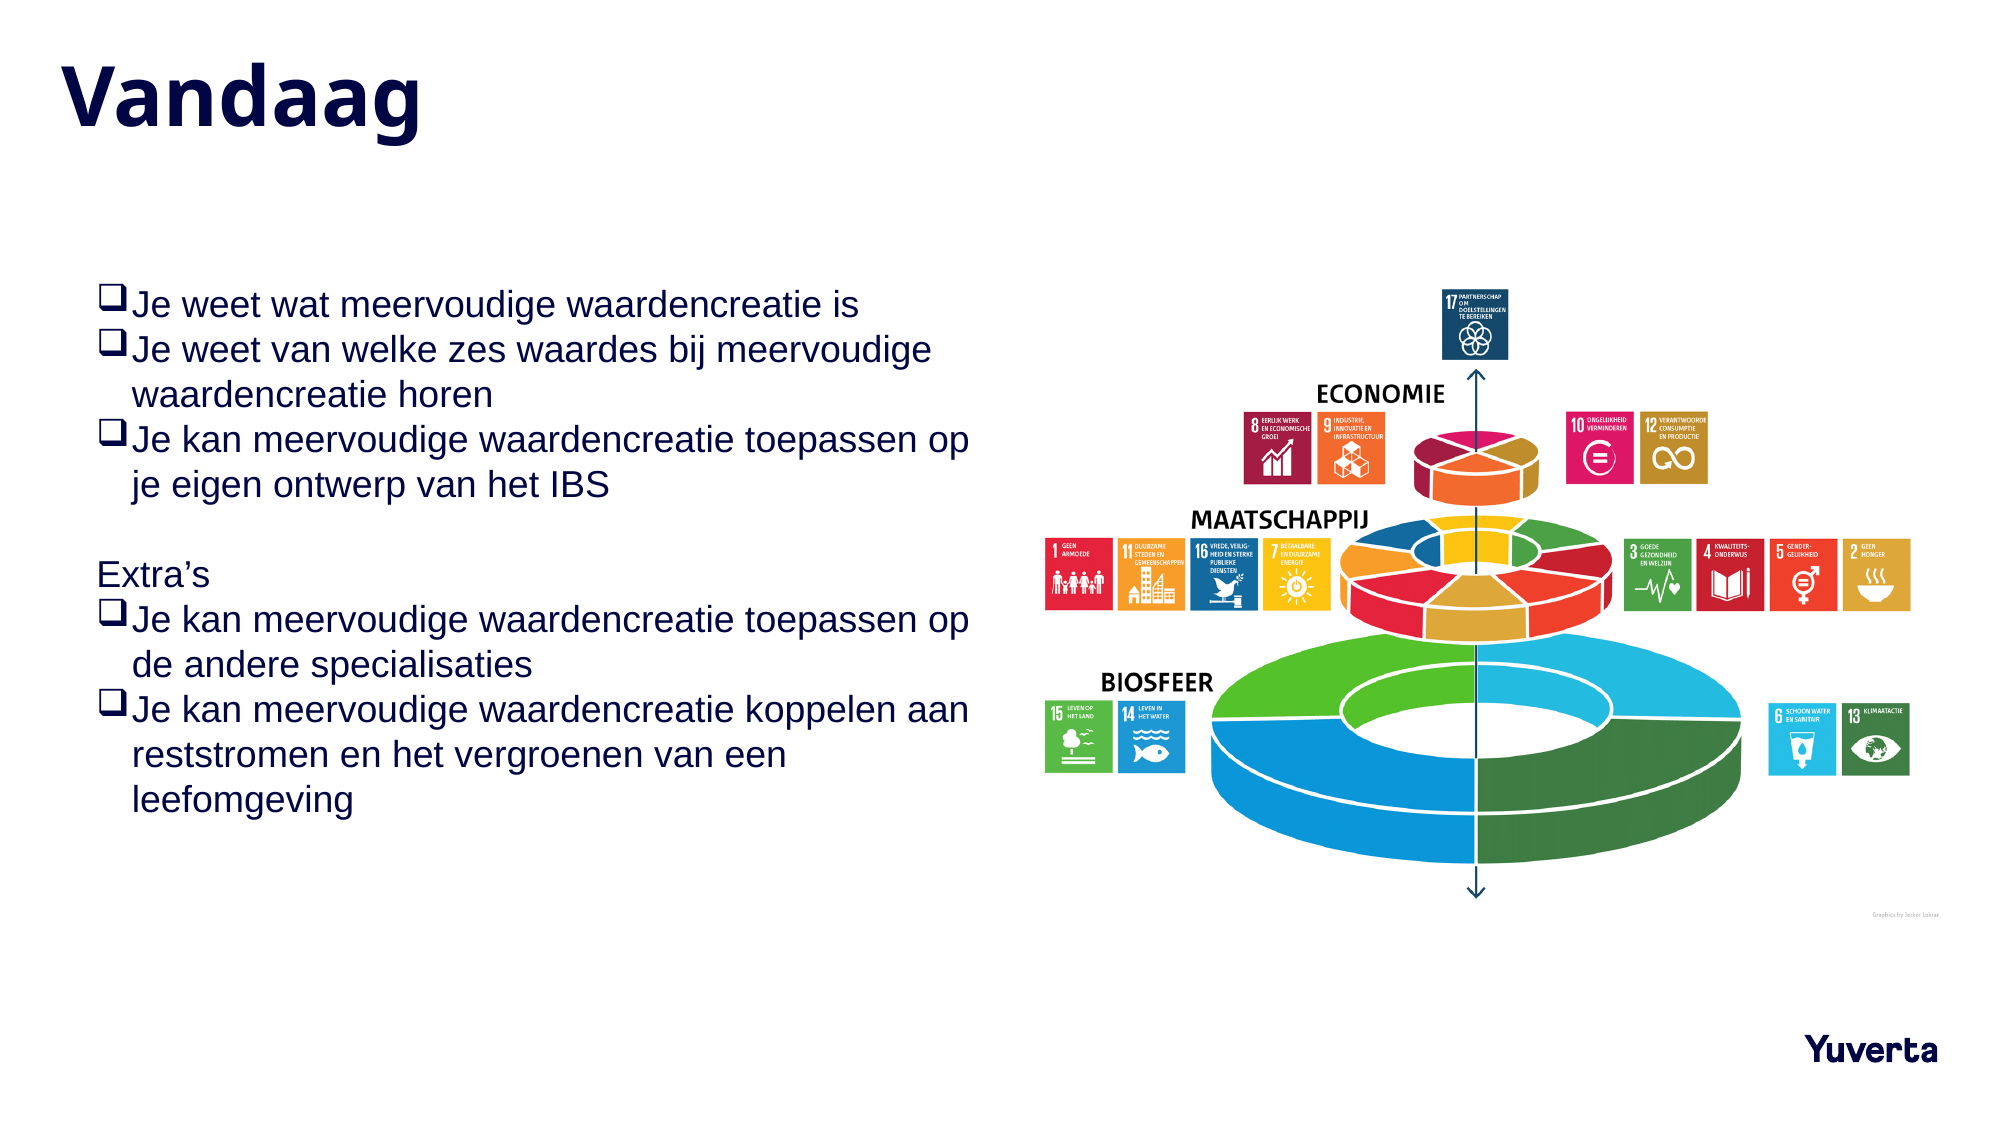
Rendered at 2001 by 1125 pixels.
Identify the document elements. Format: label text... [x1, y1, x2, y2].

list Je weet wat meervoudige waardencreatie is Je weet van welke zes waardes bij meervoudige waardencreatie horen Je kan meervoudige waardencreatie toepassen op je eigen ontwerp van het IBS Extra’s Je kan meervoudige waardencreatie toepassen op de andere specialisaties Je kan meervoudige waardencreatie koppelen aan reststromen en het vergroenen van een leefomgeving [60, 280, 987, 1006]
title Vandaag [60, 48, 1938, 239]
picture [1011, 278, 1939, 921]
